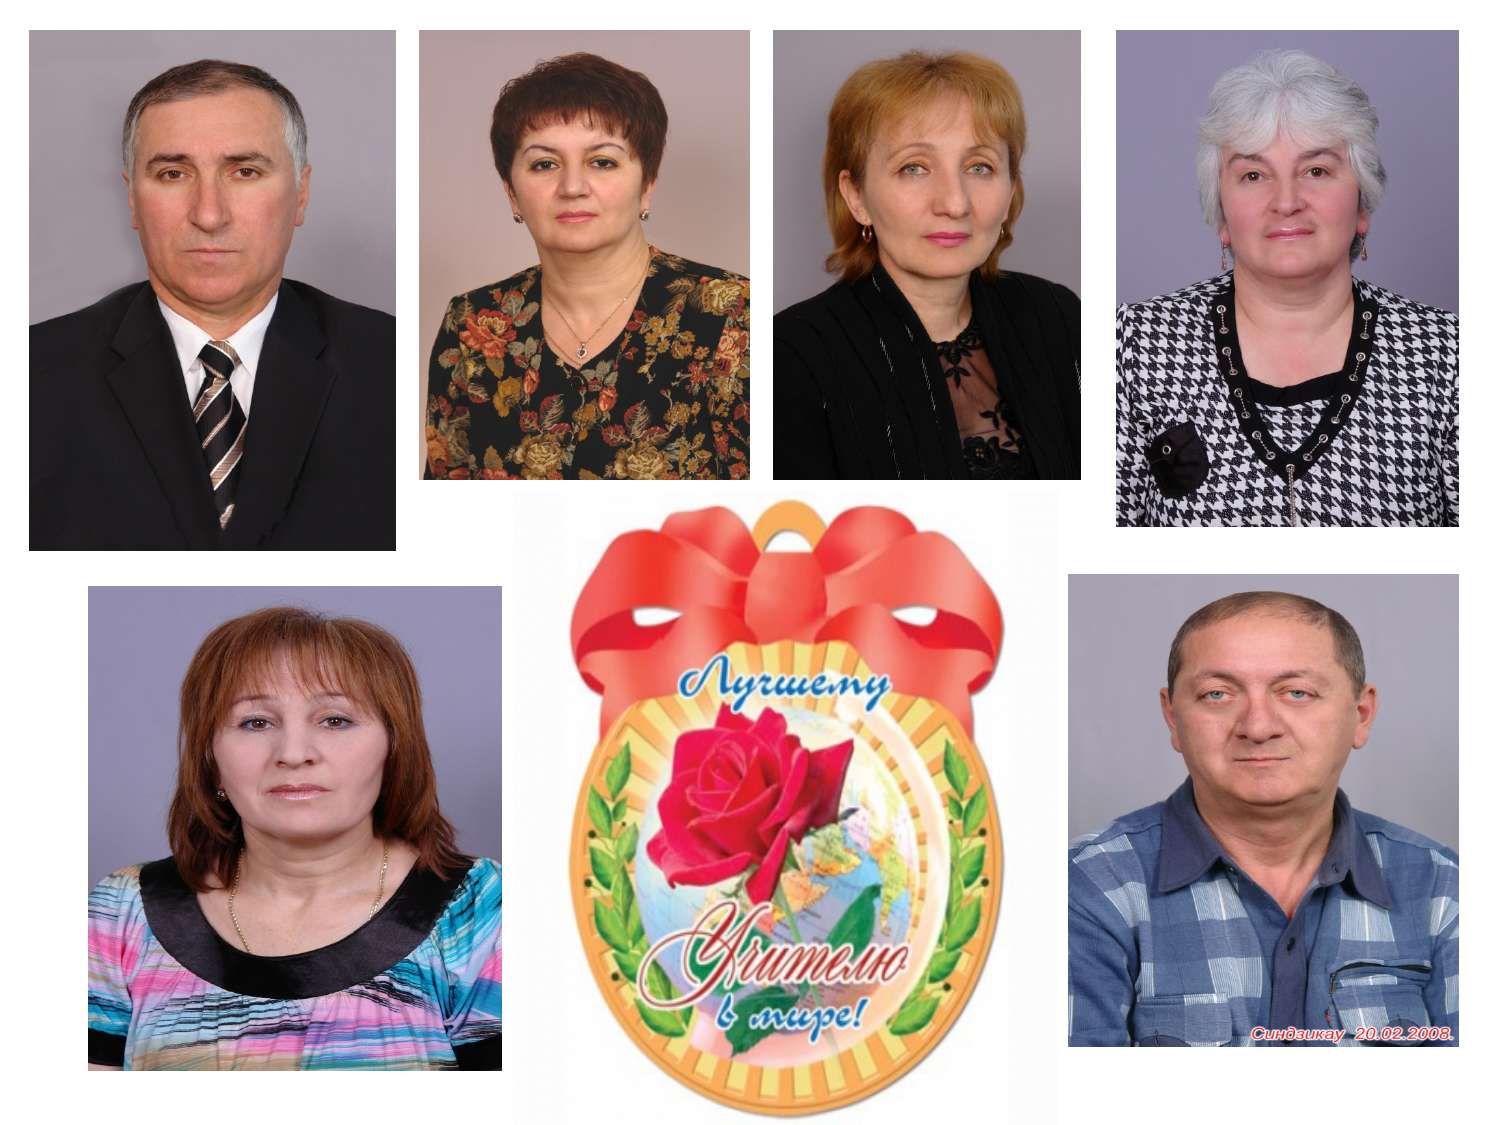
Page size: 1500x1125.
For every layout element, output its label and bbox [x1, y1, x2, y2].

picture [418, 30, 751, 481]
picture [513, 491, 1058, 1125]
picture [773, 30, 1081, 481]
picture [88, 585, 503, 1071]
picture [1115, 30, 1459, 528]
picture [1068, 574, 1459, 1048]
picture [29, 30, 396, 551]
